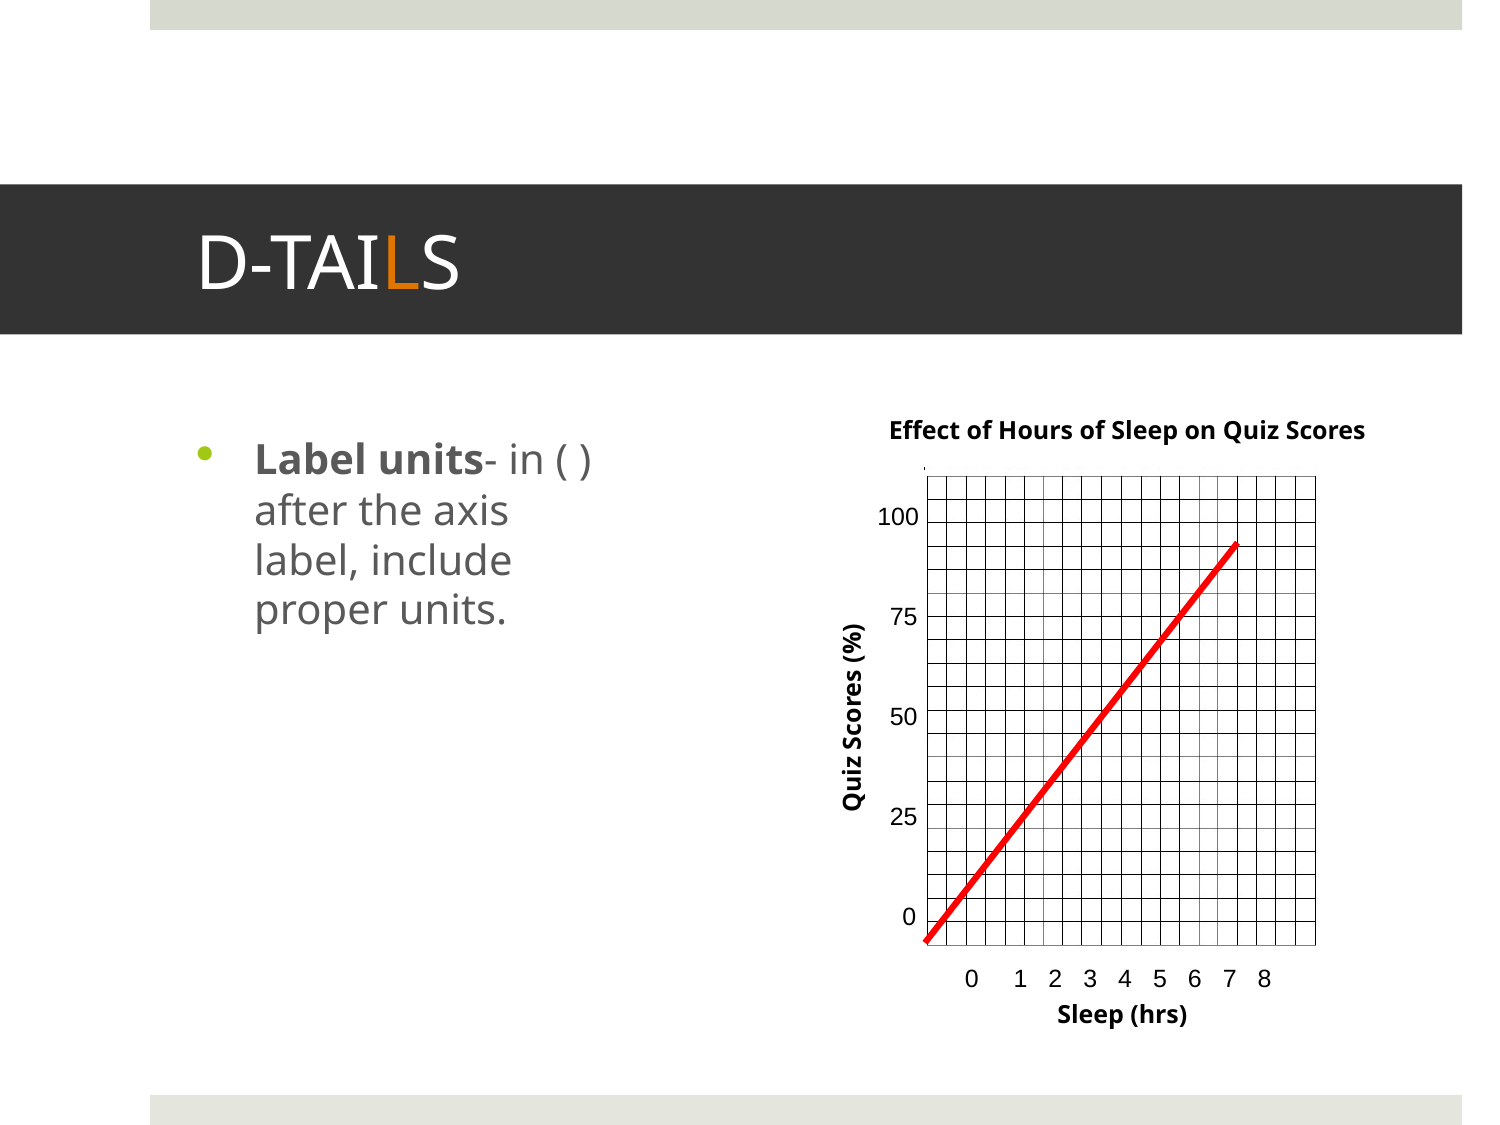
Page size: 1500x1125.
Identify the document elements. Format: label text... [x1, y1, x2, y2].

text_box Quiz Scores (%) [828, 502, 874, 828]
text_box 25 [875, 792, 924, 838]
text_box 0 [887, 892, 924, 938]
text_box 75 [875, 592, 924, 638]
title D-TAILS [0, 184, 1463, 335]
text_box Sleep (hrs) [1042, 1000, 1243, 1036]
text_box 100 [862, 492, 924, 538]
text_box 50 [875, 692, 924, 738]
text_box 0 1 2 3 4 5 6 7 8 [950, 955, 1338, 1000]
list Label units- in ( ) after the axis label, include proper units. [182, 425, 633, 1028]
picture [924, 467, 1320, 947]
text_box Effect of Hours of Sleep on Quiz Scores [873, 407, 1388, 452]
